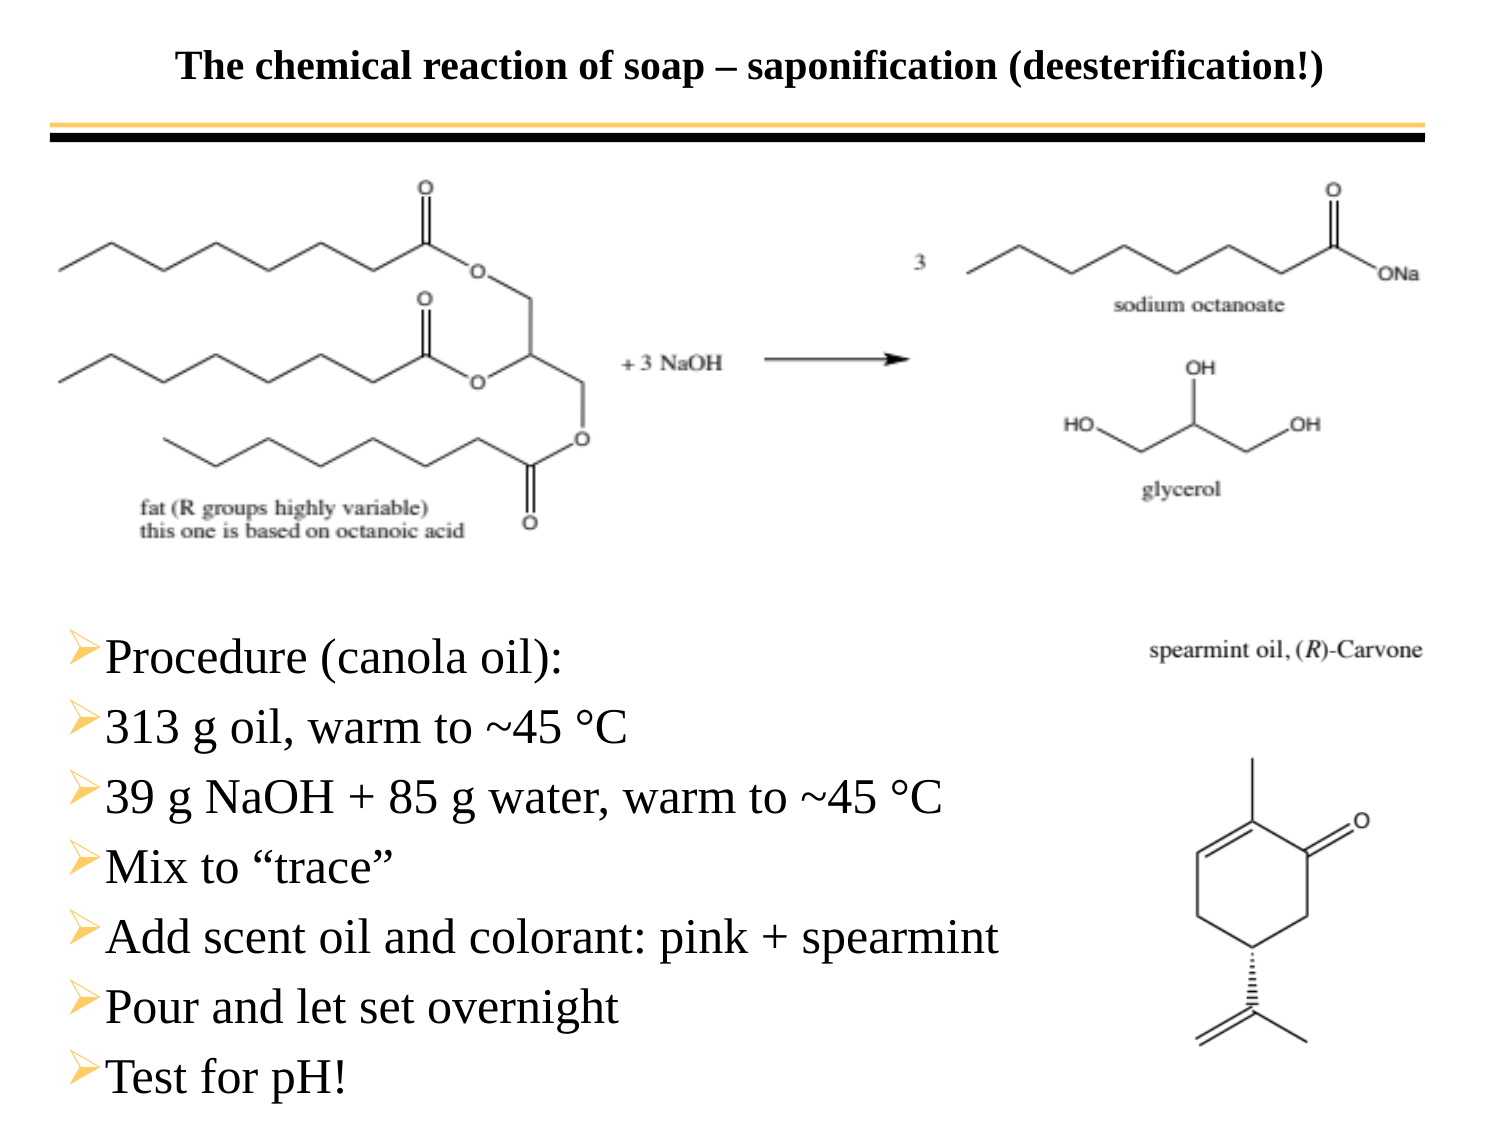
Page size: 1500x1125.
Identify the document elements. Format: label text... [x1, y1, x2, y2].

picture [1147, 634, 1426, 1048]
title The chemical reaction of soap – saponification (deesterification!) [112, 24, 1388, 100]
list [49, 144, 1426, 577]
list Procedure (canola oil): 313 g oil, warm to ~45 °C 39 g NaOH + 85 g water, warm to ~45 °C Mix to “trace” Add scent oil and colorant: pink + spearmint Pour and let set overnight Test for pH! [50, 616, 1425, 1048]
